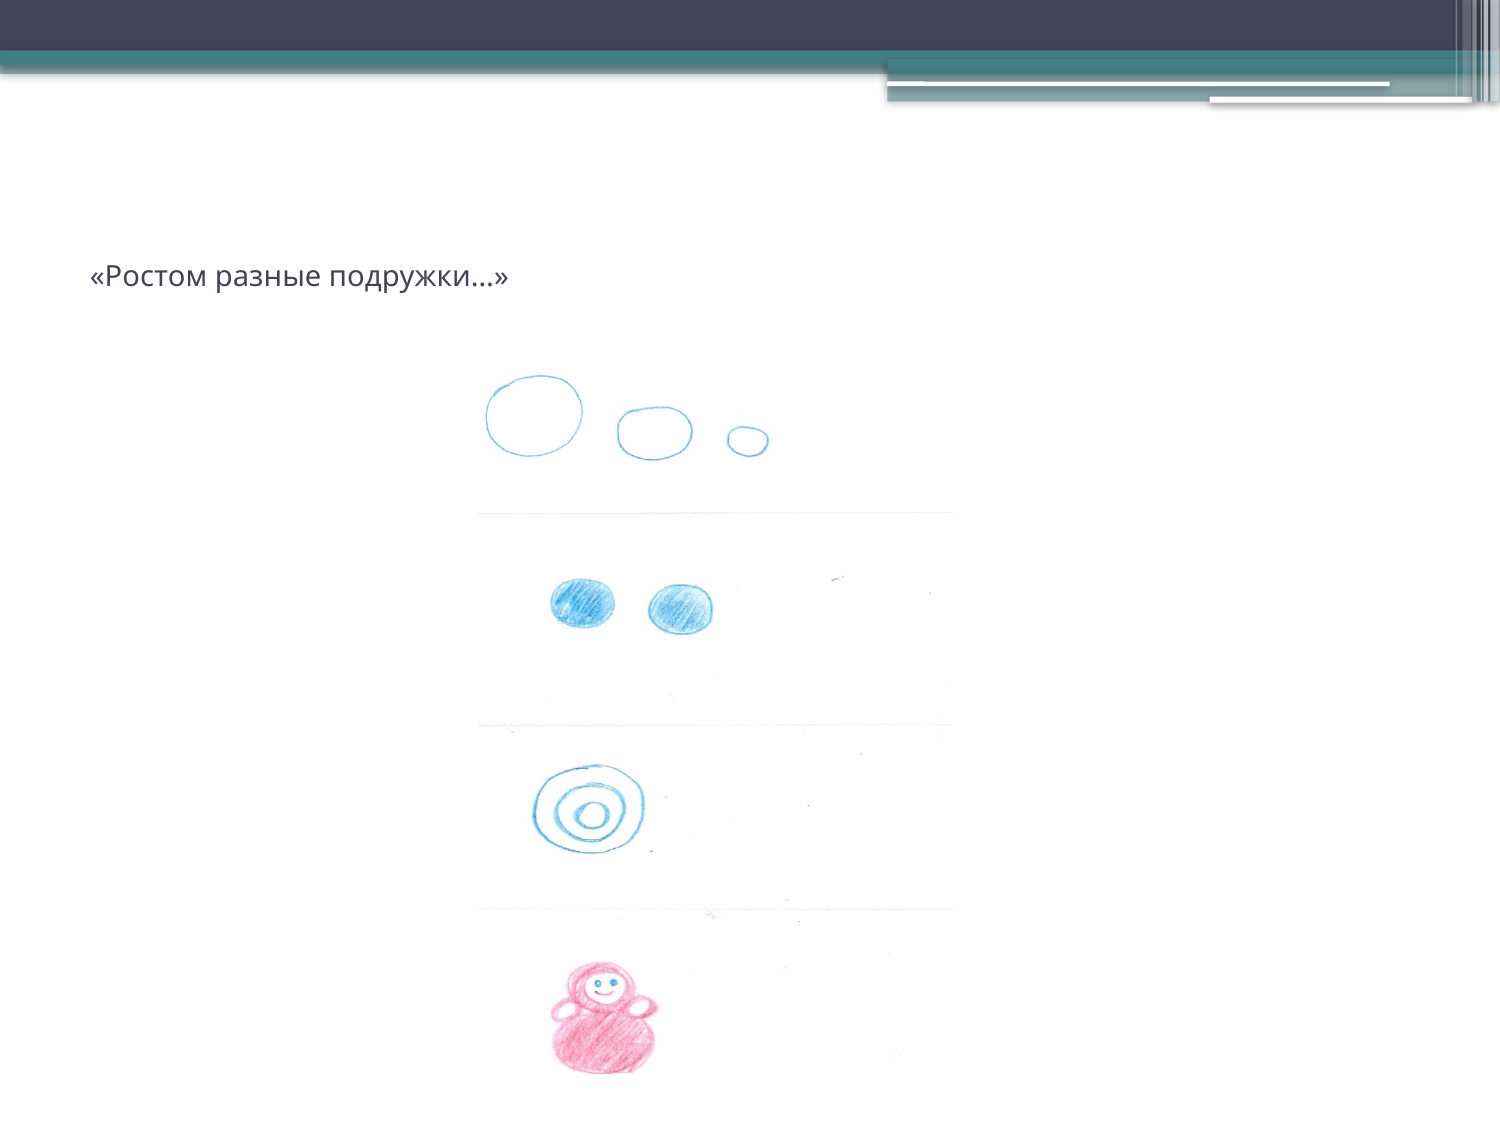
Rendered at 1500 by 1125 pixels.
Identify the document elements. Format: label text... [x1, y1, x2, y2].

title «Ростом разные подружки…» [75, 187, 1425, 363]
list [478, 368, 954, 1079]
